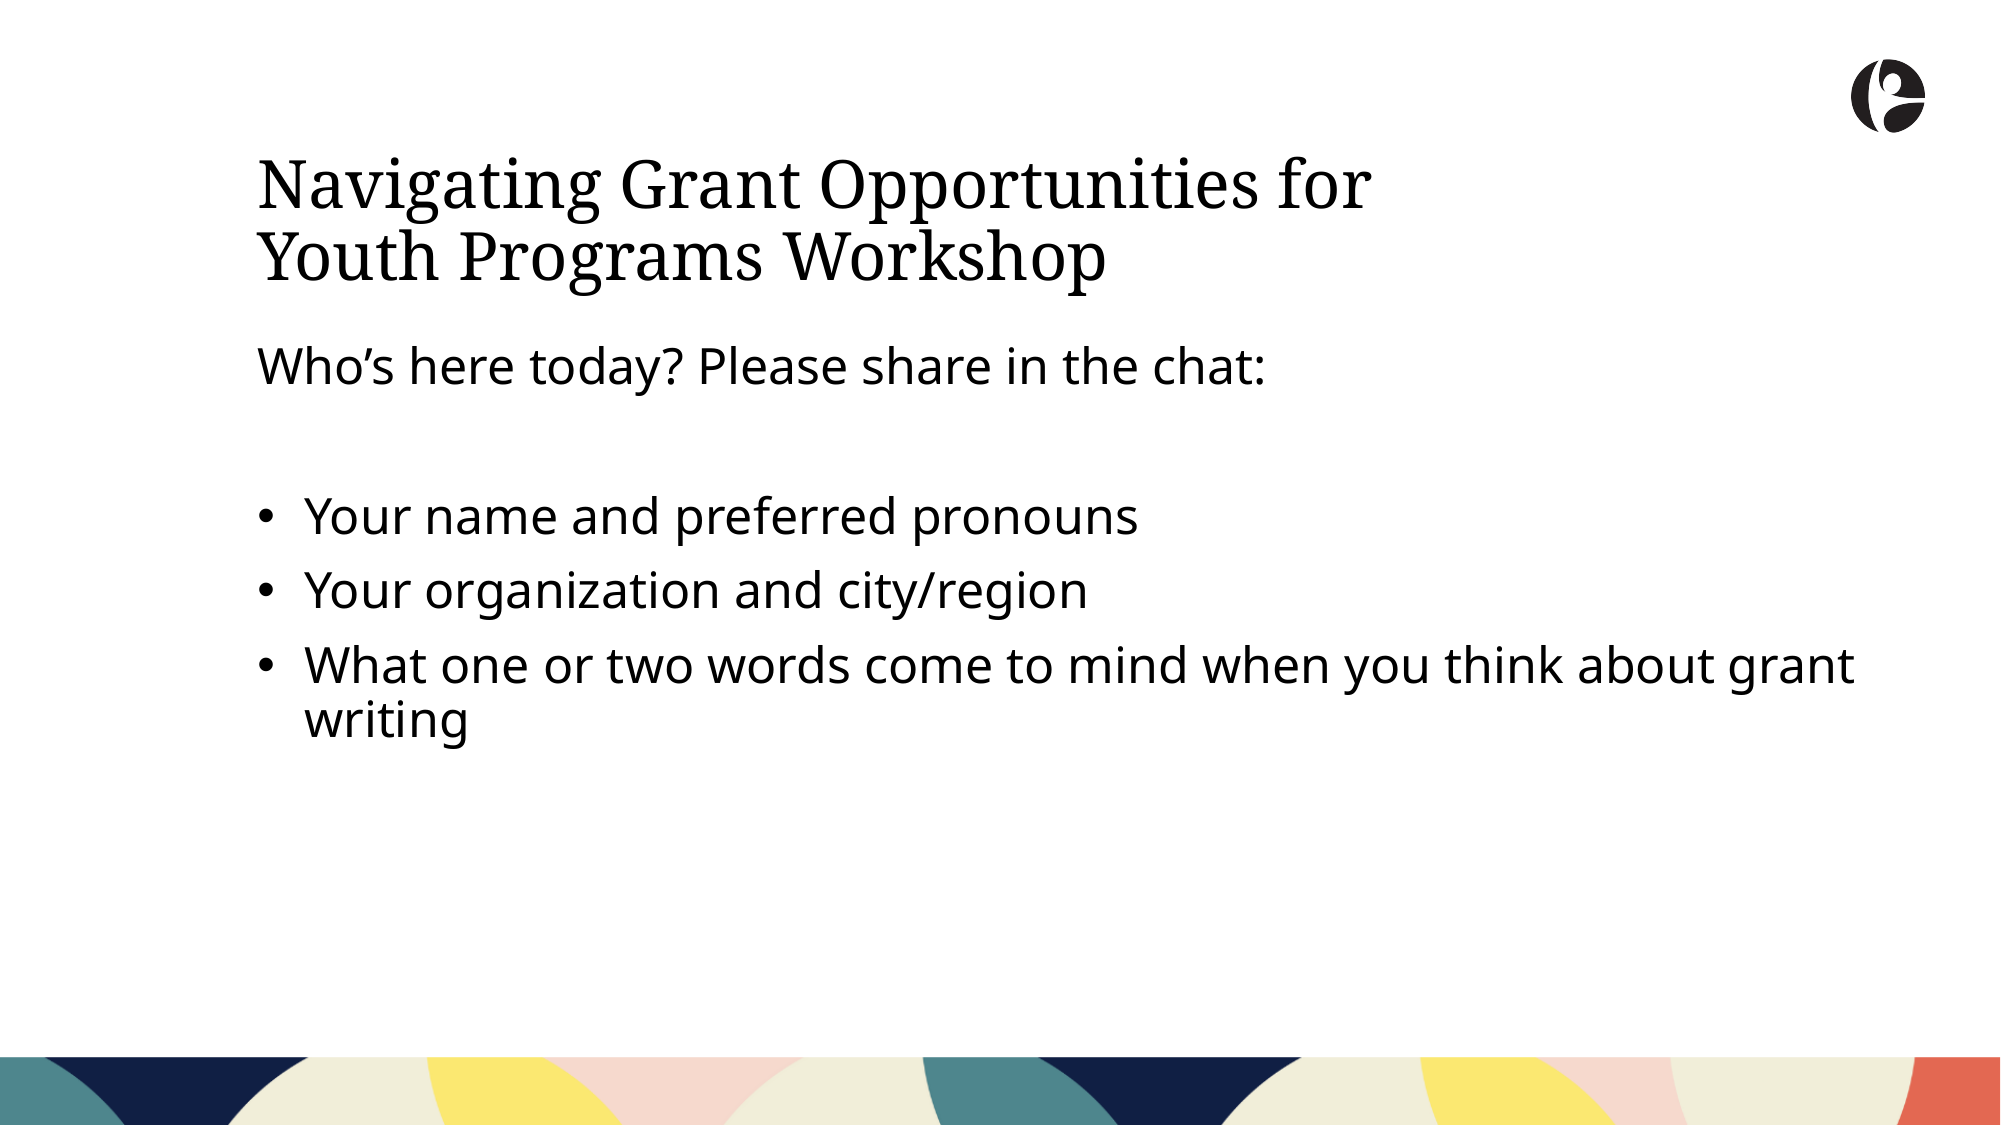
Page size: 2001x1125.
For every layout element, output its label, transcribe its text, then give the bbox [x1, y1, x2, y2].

picture [0, 0, 2001, 1125]
list Navigating Grant Opportunities for Youth Programs Workshop [242, 152, 1919, 303]
list Who’s here today? Please share in the chat: Your name and preferred pronouns Your organization and city/region What one or two words come to mind when you think about grant writing [242, 333, 1919, 937]
